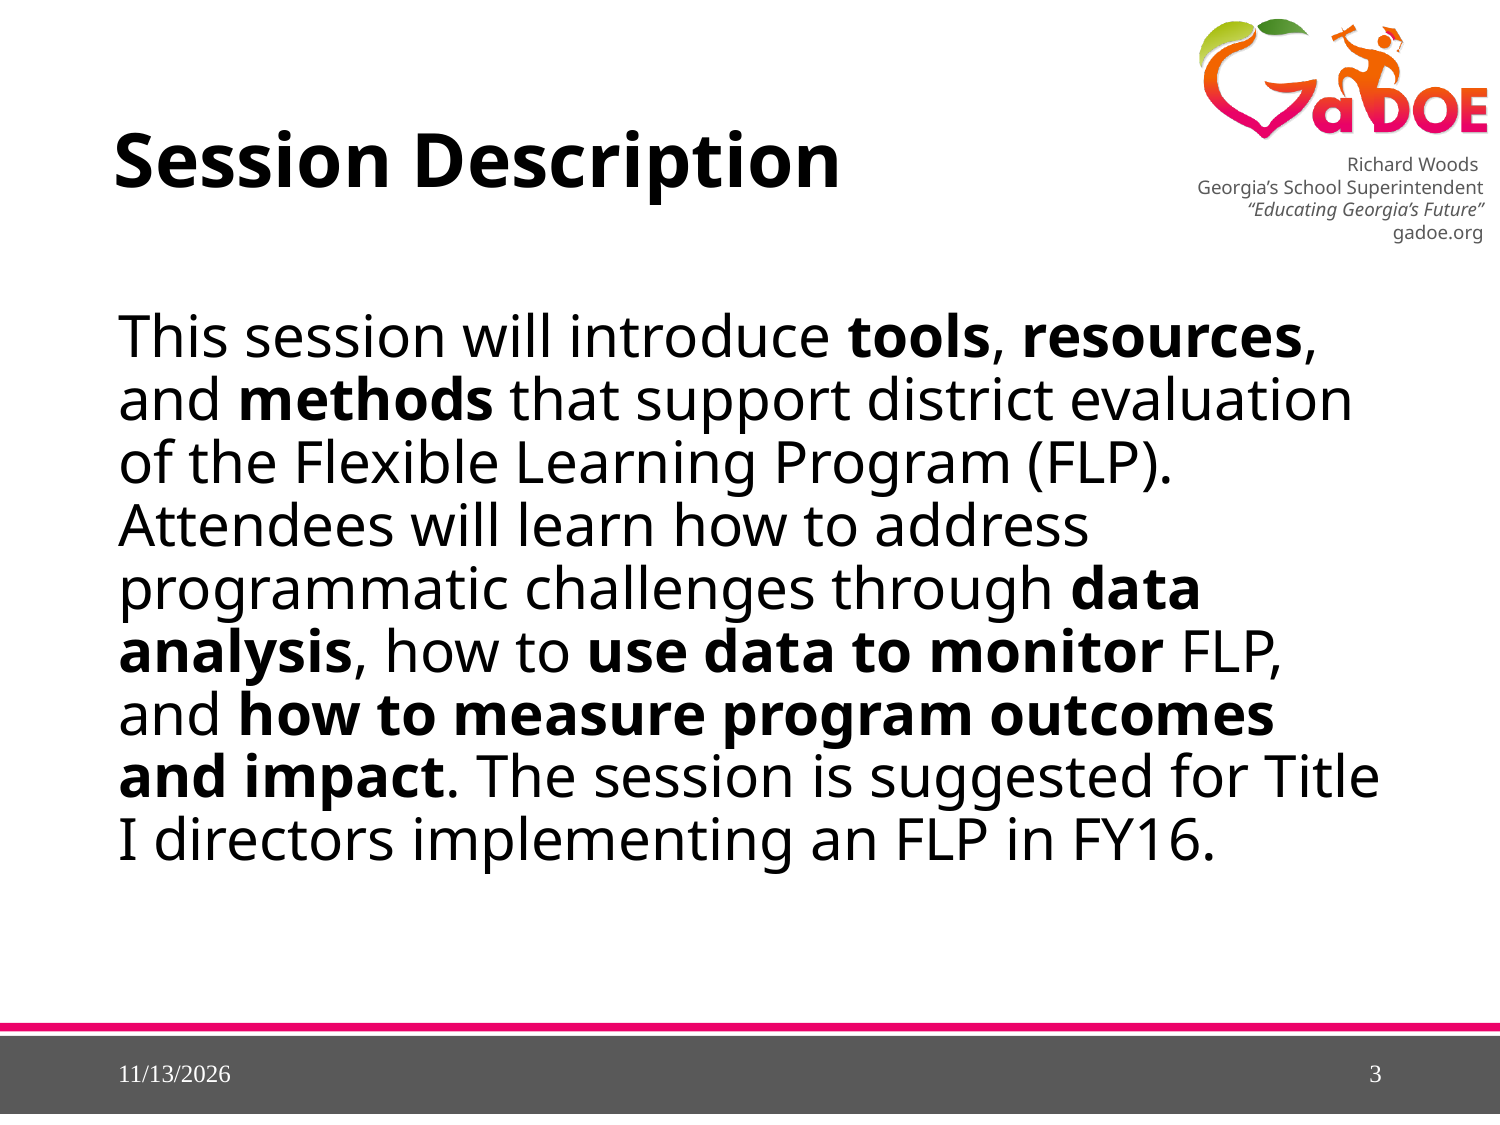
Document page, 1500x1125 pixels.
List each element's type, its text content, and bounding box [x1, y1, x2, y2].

slide_number 3 [1059, 1042, 1397, 1103]
list This session will introduce tools, resources, and methods that support district evaluation of the Flexible Learning Program (FLP). Attendees will learn how to address programmatic challenges through data analysis, how to use data to monitor FLP, and how to measure program outcomes and impact. The session is suggested for Title I directors implementing an FLP in FY16. [103, 299, 1397, 1014]
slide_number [103, 1042, 441, 1103]
title Session Description [98, 54, 1136, 273]
picture [1188, 8, 1499, 141]
